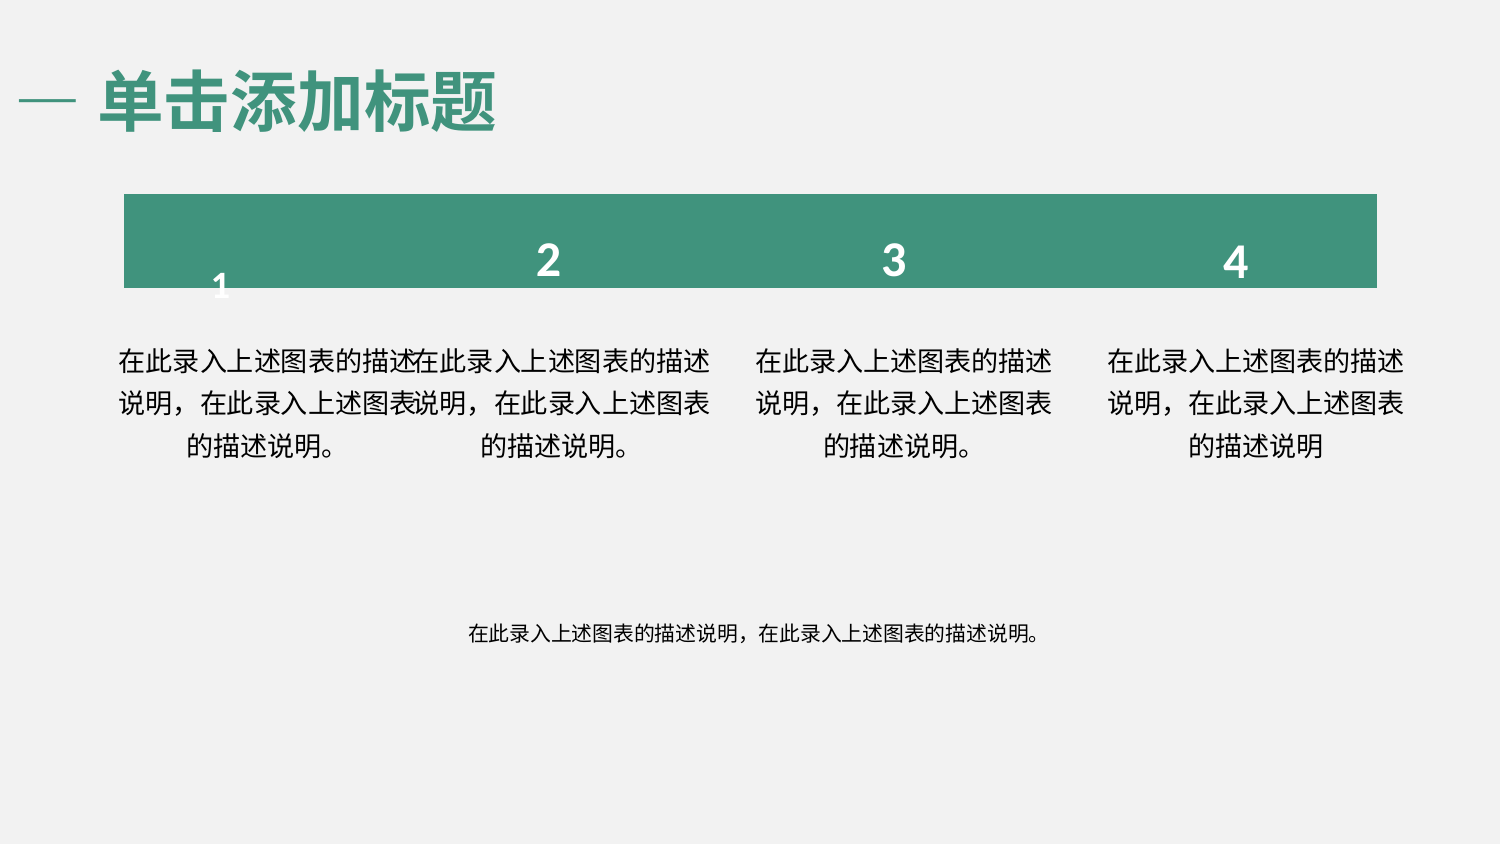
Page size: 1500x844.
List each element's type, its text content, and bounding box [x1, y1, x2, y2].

text_box 在此录入上述图表的描述说明，在此录入上述图表的描述说明。 [738, 340, 1070, 470]
text_box 在此录入上述图表的描述说明，在此录入上述图表的描述说明。 [115, 605, 1402, 653]
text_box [123, 165, 1377, 312]
text_box 在此录入上述图表的描述说明，在此录入上述图表的描述说明。 [101, 326, 395, 470]
text_box 在此录入上述图表的描述说明，在此录入上述图表的描述说明。 [395, 340, 728, 470]
text_box 在此录入上述图表的描述说明，在此录入上述图表的描述说明 [1090, 326, 1422, 470]
text_box —单击添加标题 [0, 52, 592, 147]
